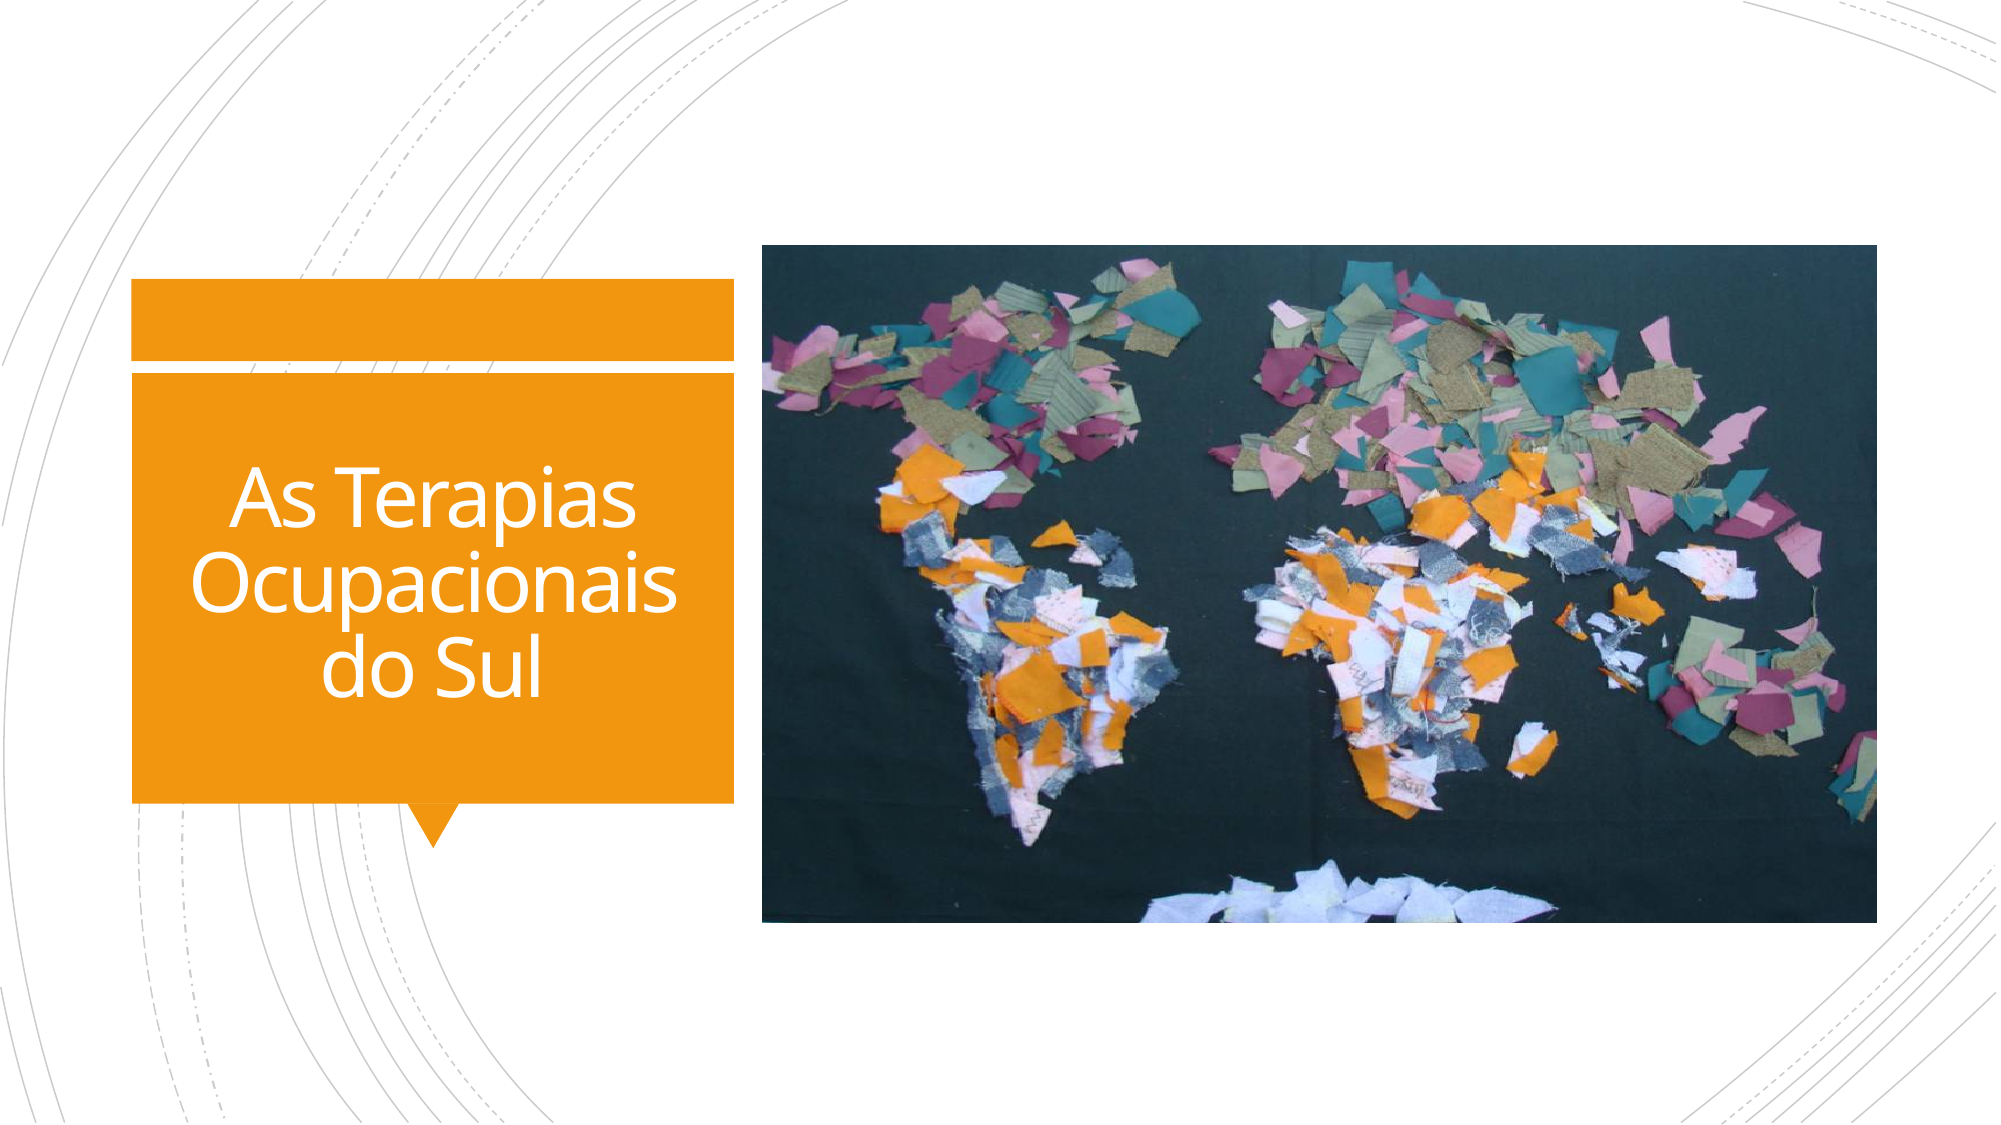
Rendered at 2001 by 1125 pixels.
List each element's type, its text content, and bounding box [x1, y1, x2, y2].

title As Terapias Ocupacionais do Sul [145, 385, 721, 789]
picture [762, 245, 1877, 923]
